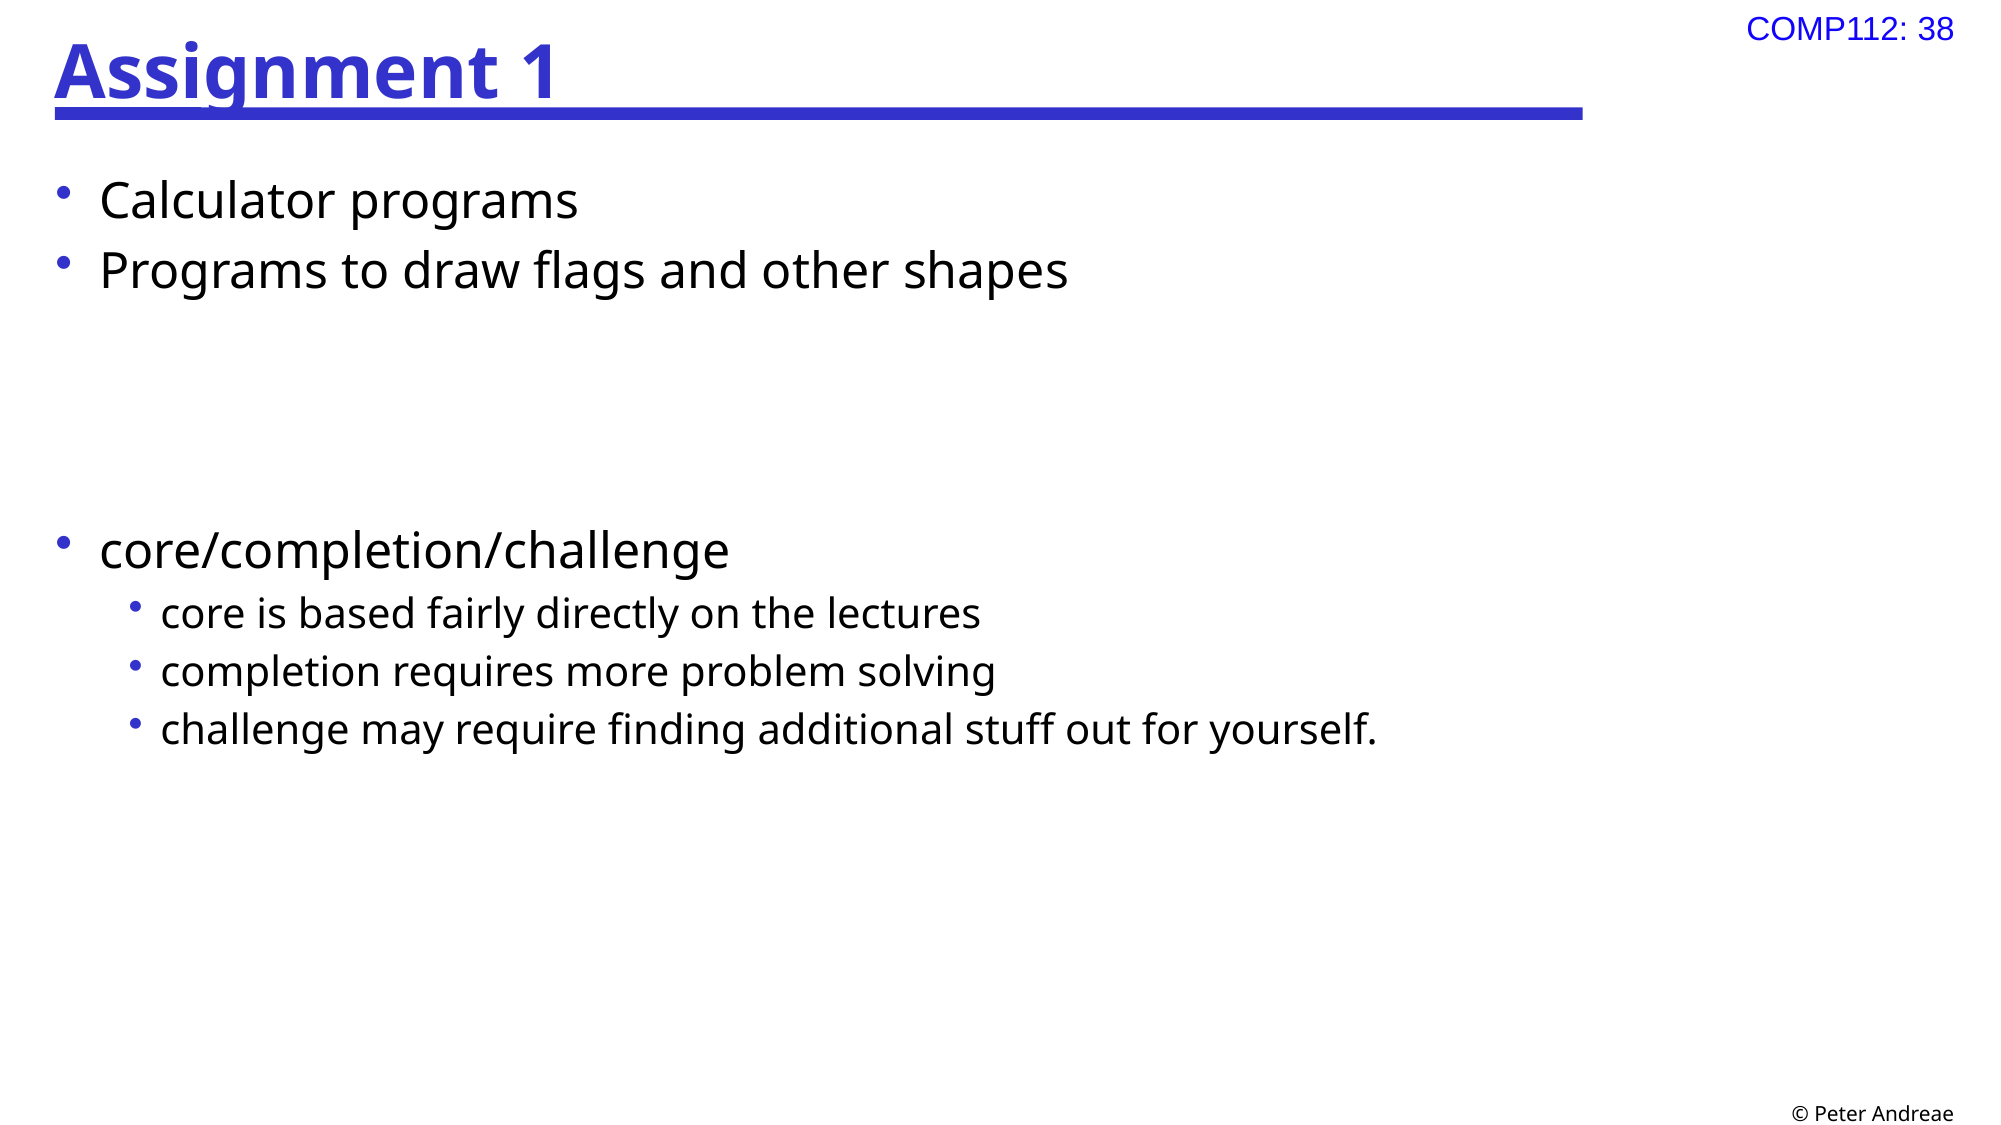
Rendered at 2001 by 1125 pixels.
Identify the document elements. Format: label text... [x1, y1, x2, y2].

list Calculator programs Programs to draw flags and other shapes core/completion/challenge core is based fairly directly on the lectures completion requires more problem solving challenge may require finding additional stuff out for yourself. [40, 160, 1960, 1125]
title Assignment 1 [38, 0, 1807, 138]
